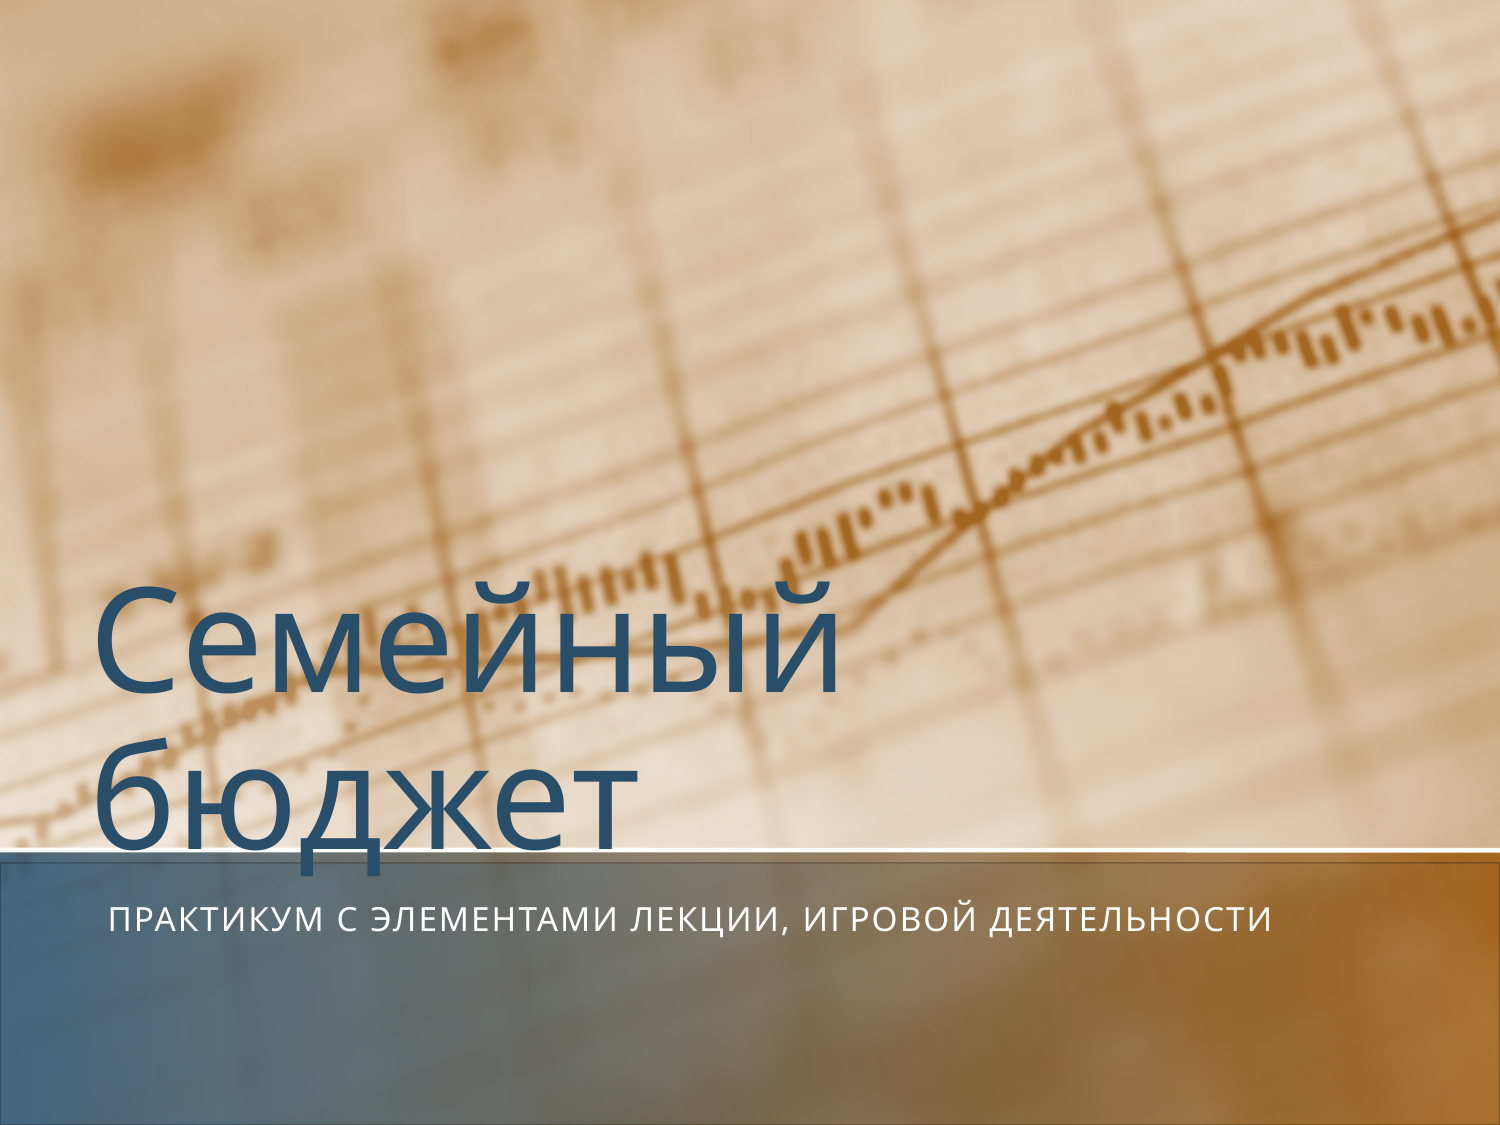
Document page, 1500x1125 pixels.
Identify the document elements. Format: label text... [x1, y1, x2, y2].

title Семейный бюджет [74, 553, 1425, 889]
subtitle практикум с элементами лекции, игровой деятельности [92, 890, 1427, 1015]
